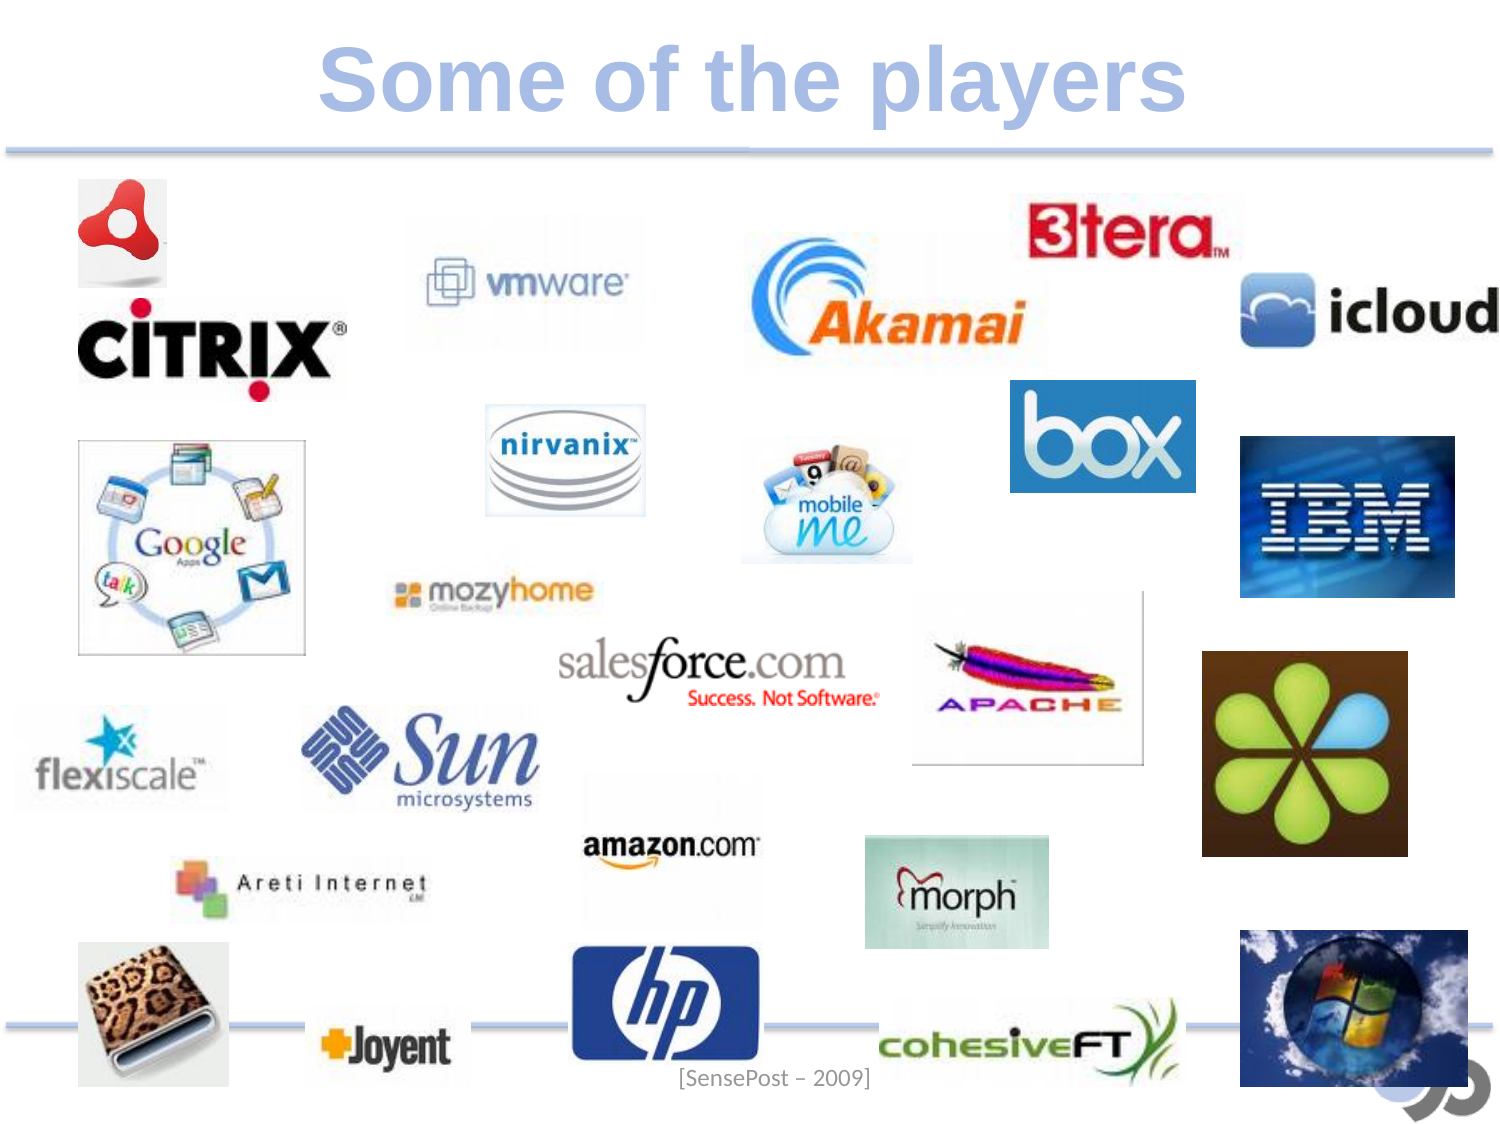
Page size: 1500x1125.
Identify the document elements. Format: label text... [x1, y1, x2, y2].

picture [78, 440, 306, 657]
picture [1202, 651, 1409, 857]
picture [1009, 379, 1197, 494]
picture [1240, 436, 1455, 598]
picture [0, 930, 1500, 1125]
picture [0, 137, 1500, 165]
picture [78, 179, 167, 288]
picture [912, 591, 1145, 766]
picture [865, 835, 1049, 950]
picture [580, 772, 765, 931]
picture [743, 193, 1499, 377]
picture [300, 705, 541, 813]
picture [386, 404, 880, 706]
picture [740, 436, 913, 564]
picture [14, 705, 228, 813]
title Some of the players [78, 0, 1429, 150]
picture [405, 213, 646, 351]
picture [78, 298, 347, 403]
picture [169, 856, 433, 924]
